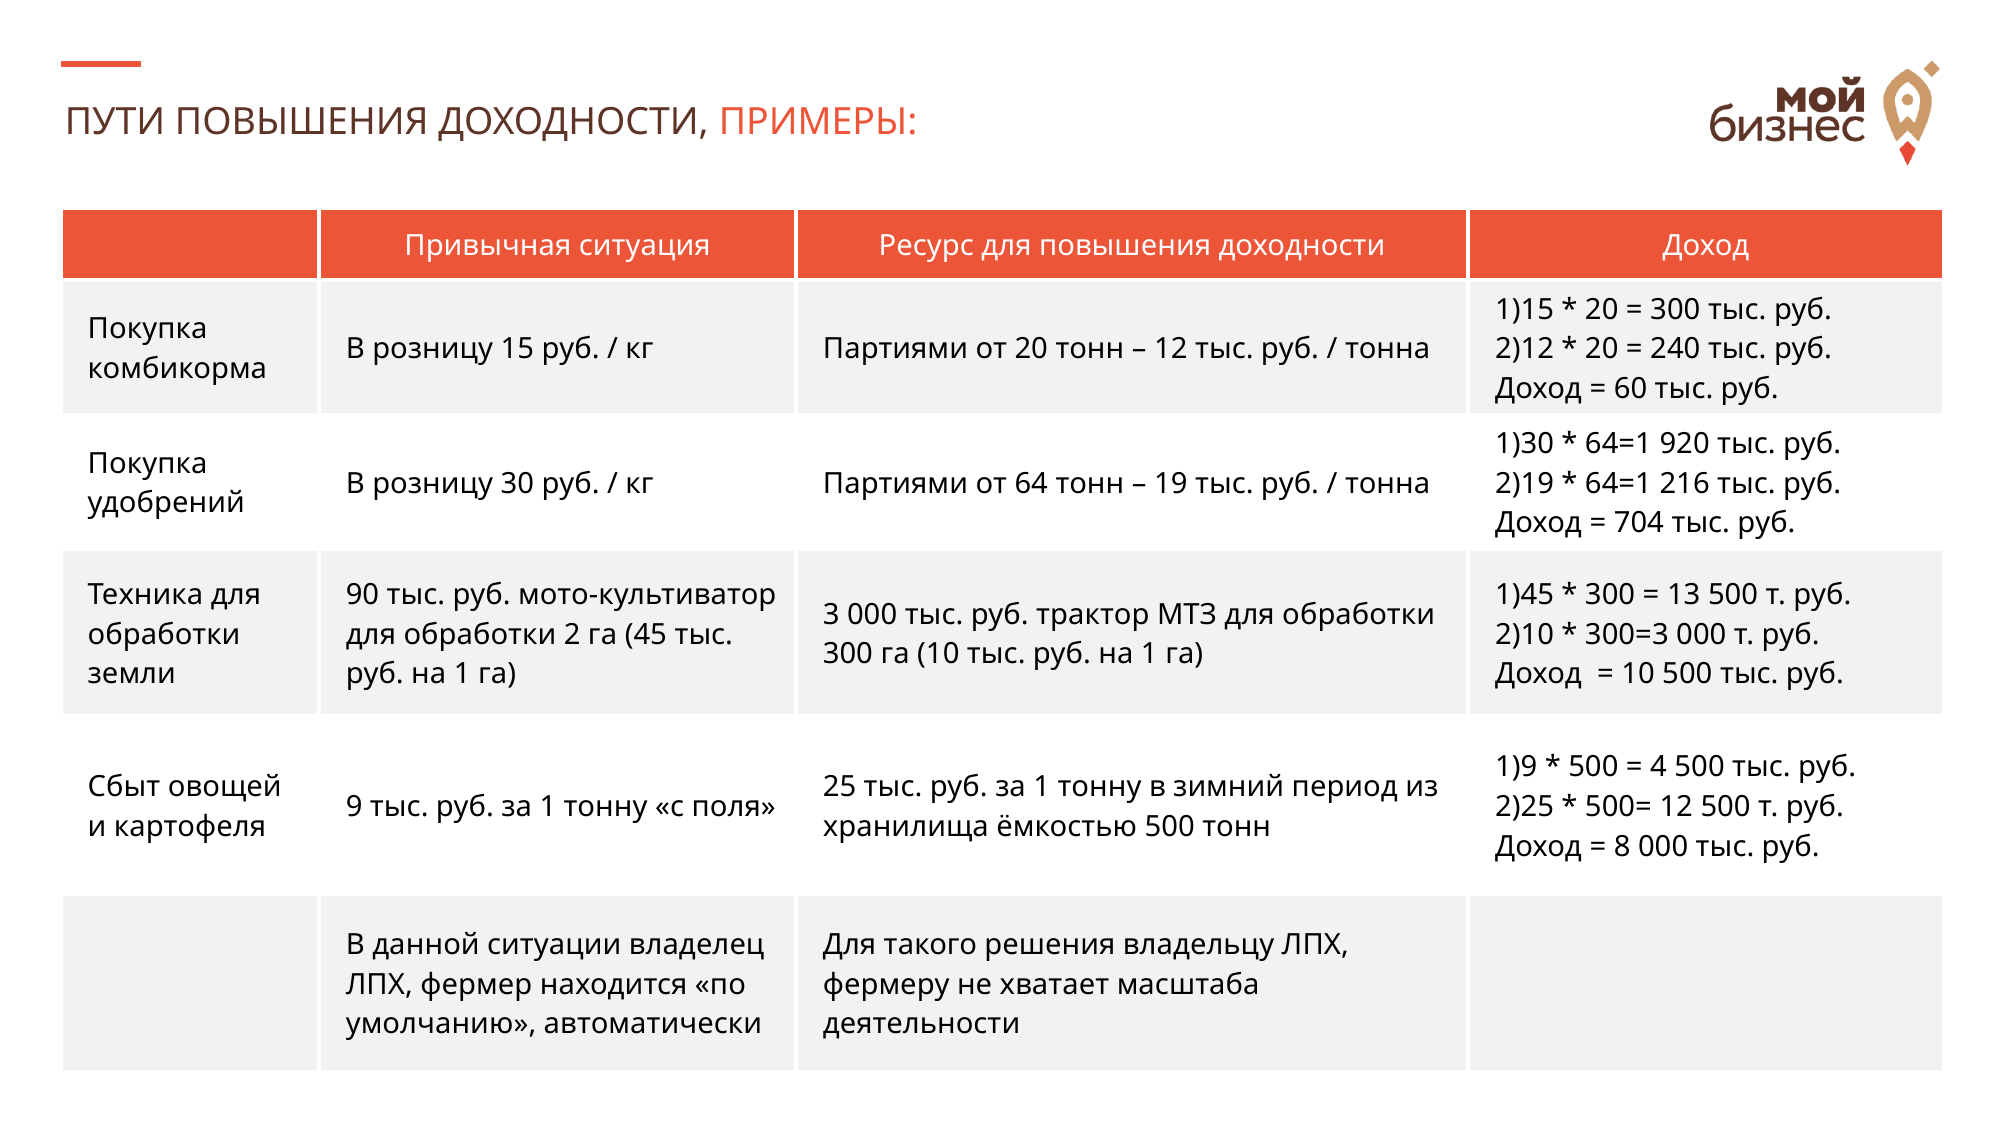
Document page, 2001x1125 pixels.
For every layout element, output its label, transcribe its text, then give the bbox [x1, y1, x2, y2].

picture [1710, 60, 1940, 166]
table_cell В розницу 15 руб. / кг [321, 282, 794, 413]
table_cell 15 * 20 = 300 тыс. руб. 12 * 20 = 240 тыс. руб. Доход = 60 тыс. руб. [1470, 282, 1942, 413]
table_cell Для такого решения владельцу ЛПХ, фермеру не хватает масштаба деятельности [798, 896, 1466, 1070]
table_header [63, 210, 317, 278]
table_header Привычная ситуация [321, 210, 794, 278]
table_cell В данной ситуации владелец ЛПХ, фермер находится «по умолчанию», автоматически [321, 896, 794, 1070]
table_header Доход [1470, 210, 1942, 278]
table_cell [1470, 896, 1942, 1070]
list ПУТИ ПОВЫШЕНИЯ ДОХОДНОСТИ, ПРИМЕРЫ: [50, 89, 1559, 138]
table_cell Сбыт овощей и картофеля [63, 719, 317, 892]
table_cell Партиями от 20 тонн – 12 тыс. руб. / тонна [798, 282, 1466, 413]
table_cell 9 тыс. руб. за 1 тонну «с поля» [321, 719, 794, 892]
table_cell Партиями от 64 тонн – 19 тыс. руб. / тонна [798, 417, 1466, 547]
table_cell 45 * 300 = 13 500 т. руб. 10 * 300=3 000 т. руб. Доход = 10 500 тыс. руб. [1470, 551, 1942, 714]
table_cell [63, 896, 317, 1070]
table_cell Покупка комбикорма [63, 282, 317, 413]
table_cell 3 000 тыс. руб. трактор МТЗ для обработки 300 га (10 тыс. руб. на 1 га) [798, 551, 1466, 714]
table_cell В розницу 30 руб. / кг [321, 417, 794, 547]
table_header Ресурс для повышения доходности [798, 210, 1466, 278]
table_cell 9 * 500 = 4 500 тыс. руб. 25 * 500= 12 500 т. руб. Доход = 8 000 тыс. руб. [1470, 719, 1942, 892]
table_cell 30 * 64=1 920 тыс. руб. 19 * 64=1 216 тыс. руб. Доход = 704 тыс. руб. [1470, 417, 1942, 547]
table_cell 25 тыс. руб. за 1 тонну в зимний период из хранилища ёмкостью 500 тонн [798, 719, 1466, 892]
table_cell Техника для обработки земли [63, 551, 317, 714]
table_cell 90 тыс. руб. мото-культиватор для обработки 2 га (45 тыс. руб. на 1 га) [321, 551, 794, 714]
table_cell Покупка удобрений [63, 417, 317, 547]
